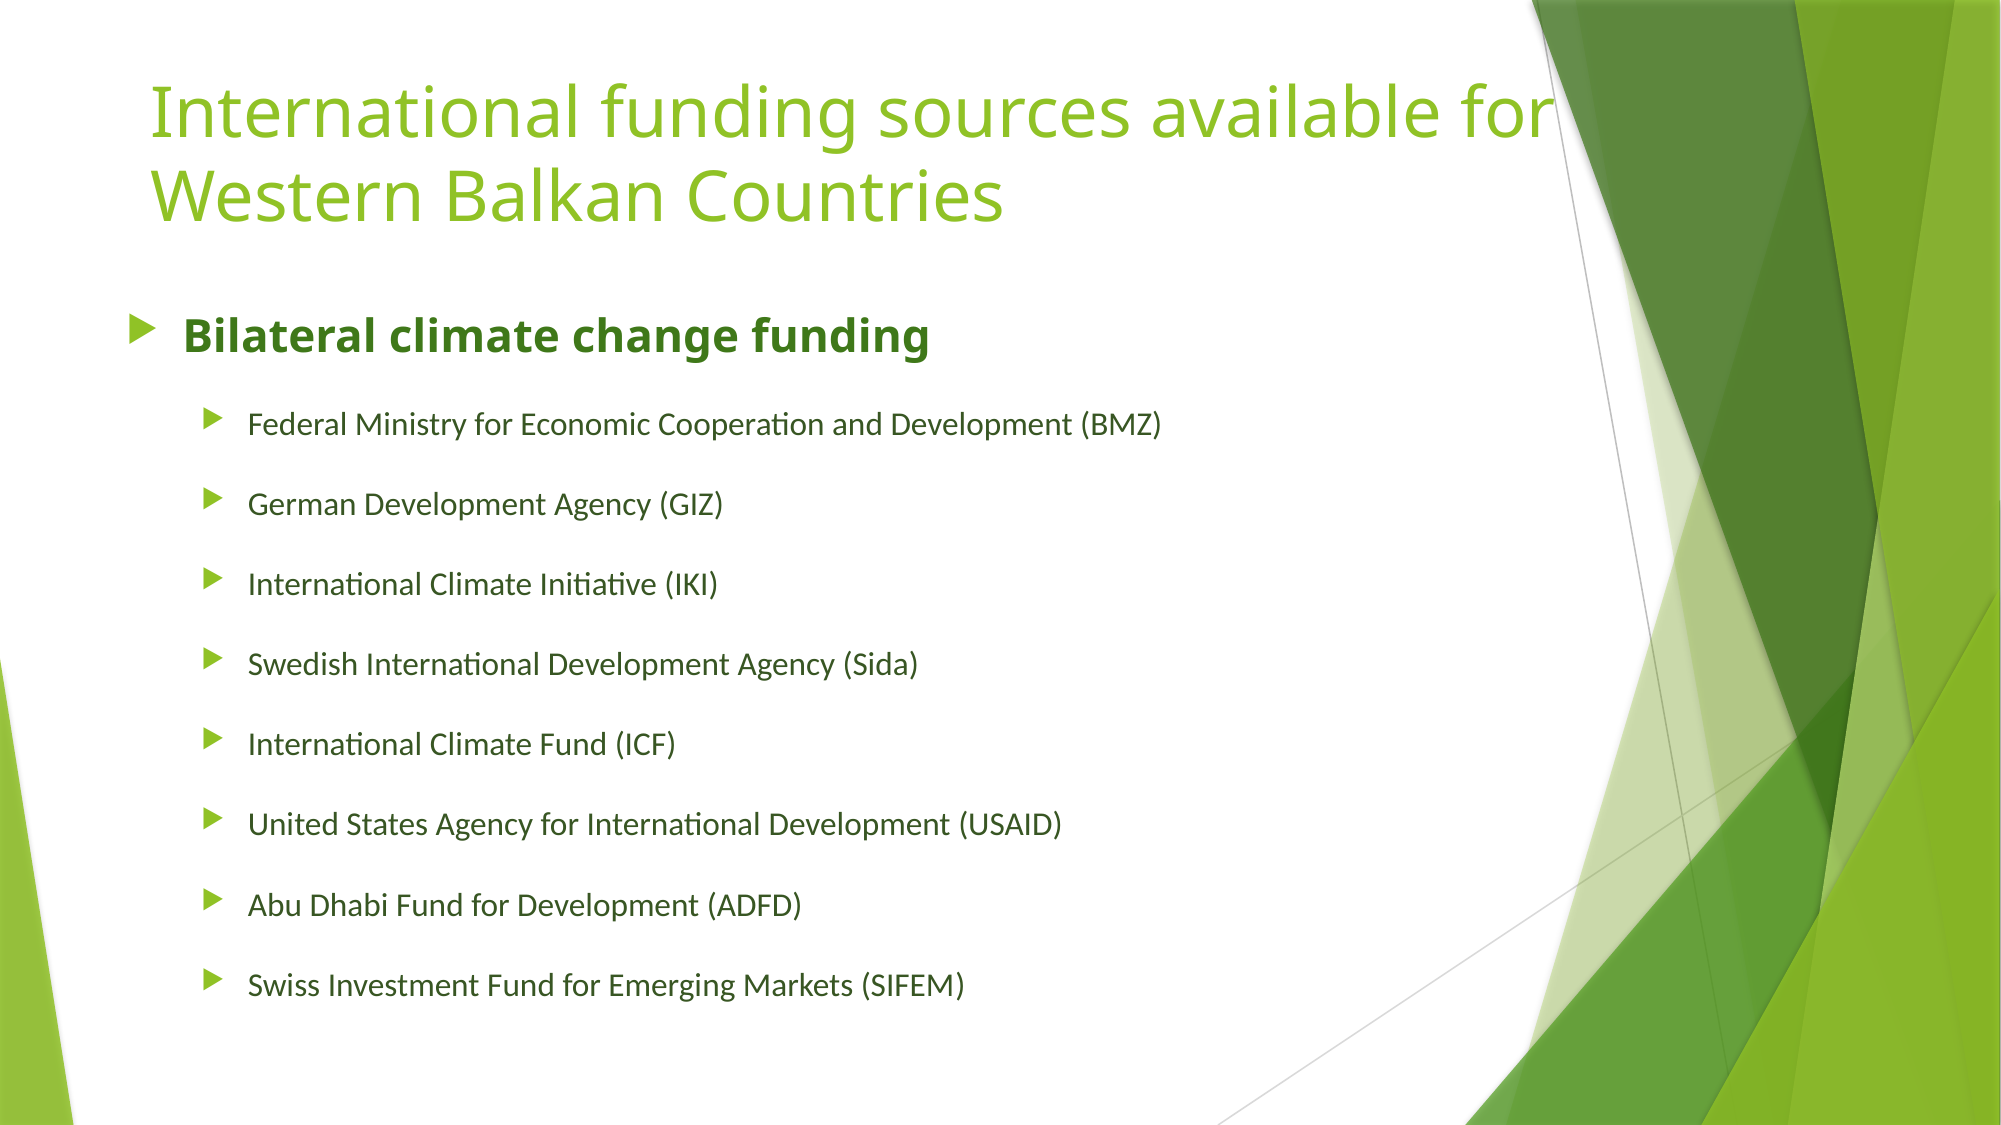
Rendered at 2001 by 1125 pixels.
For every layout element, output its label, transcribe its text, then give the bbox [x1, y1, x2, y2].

list Bilateral climate change funding Federal Ministry for Economic Cooperation and Development (BMZ) German Development Agency (GIZ) International Climate Initiative (IKI) Swedish International Development Agency (Sida) International Climate Fund (ICF) United States Agency for International Development (USAID) Abu Dhabi Fund for Development (ADFD) Swiss Investment Fund for Emerging Markets (SIFEM) [111, 295, 1605, 1066]
title International funding sources available for Western Balkan Countries [135, 59, 1581, 295]
